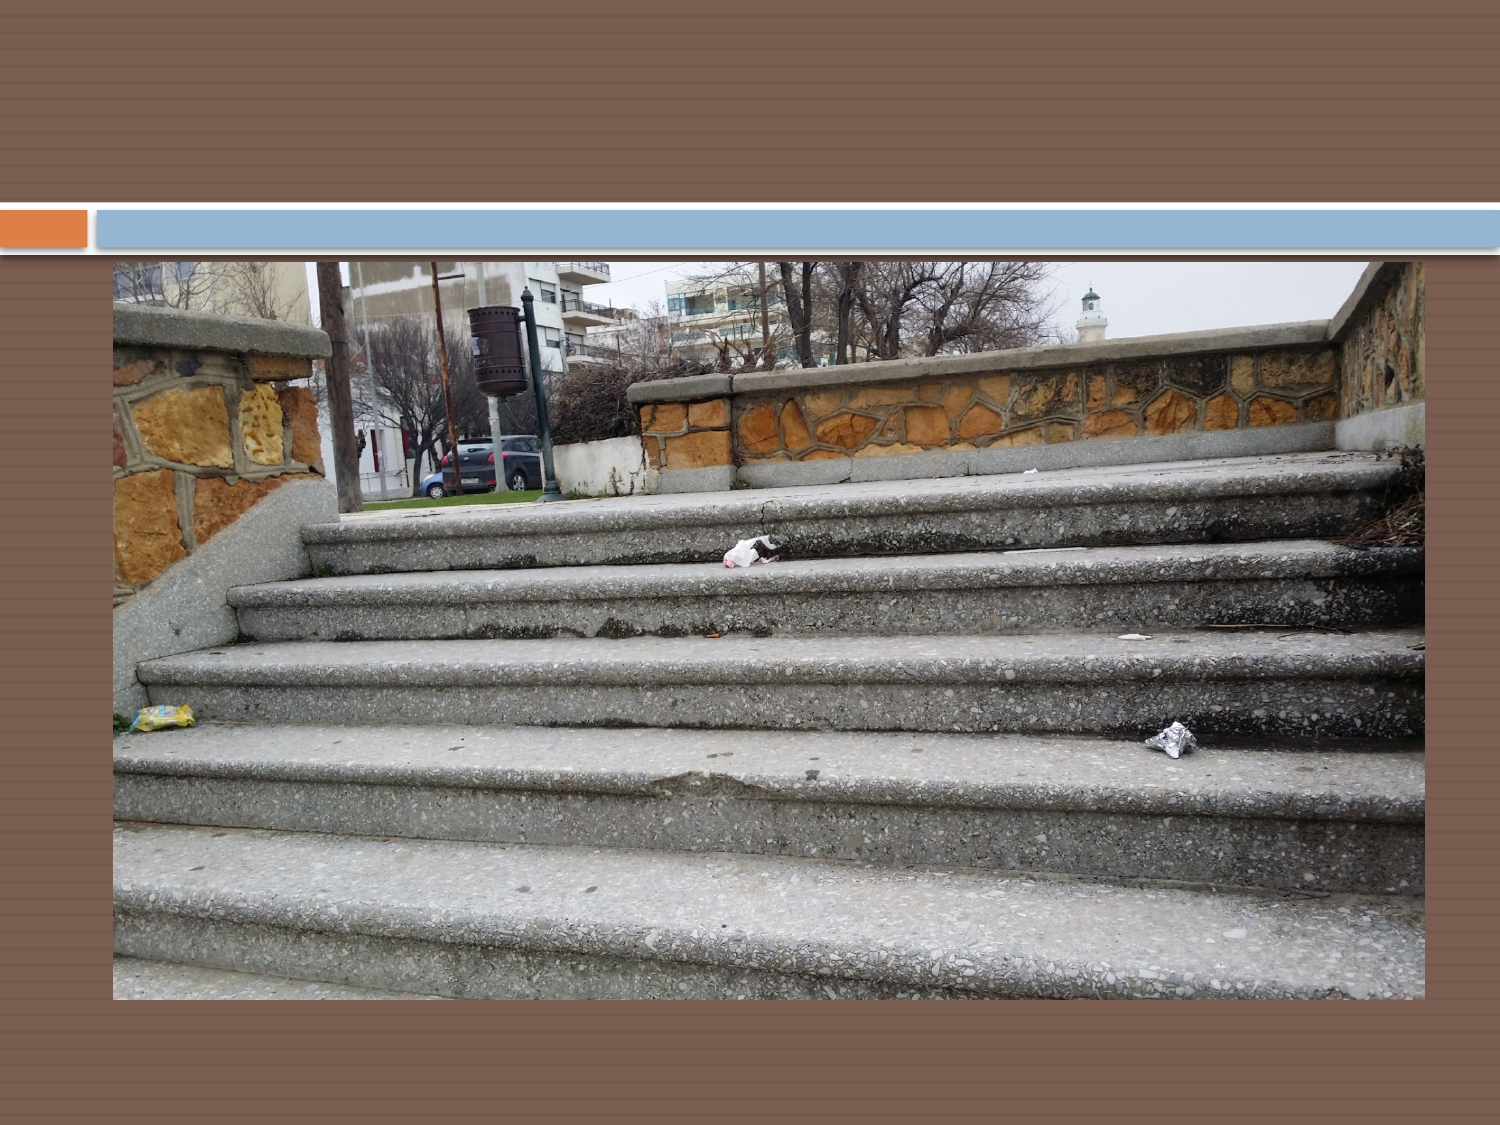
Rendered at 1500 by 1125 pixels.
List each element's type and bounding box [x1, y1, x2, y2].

list [113, 262, 1426, 1001]
